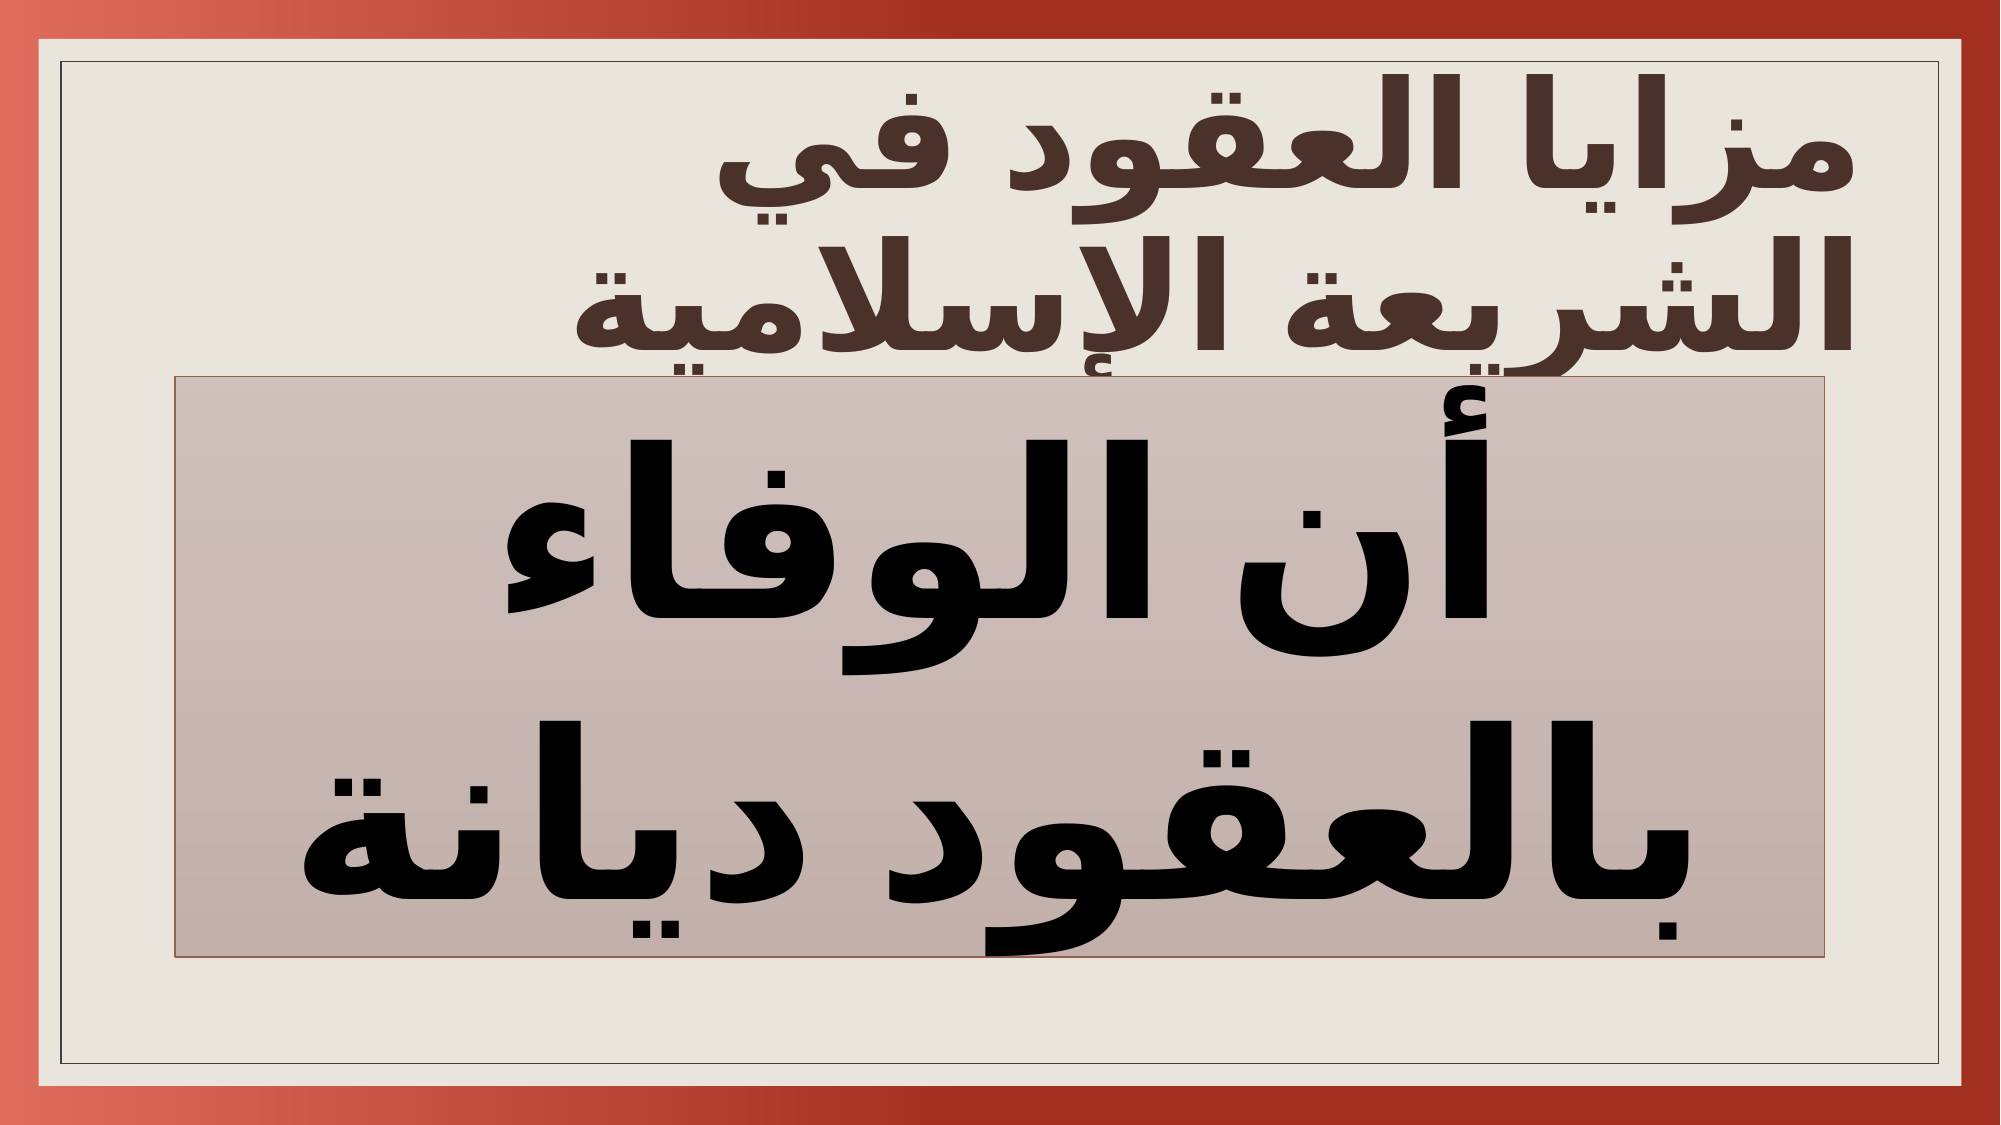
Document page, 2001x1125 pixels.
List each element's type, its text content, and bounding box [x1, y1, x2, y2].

list أن الوفاء بالعقود ديانة [174, 376, 1825, 958]
title مزايا العقود في الشريعة الإسلامية [99, 92, 1881, 349]
